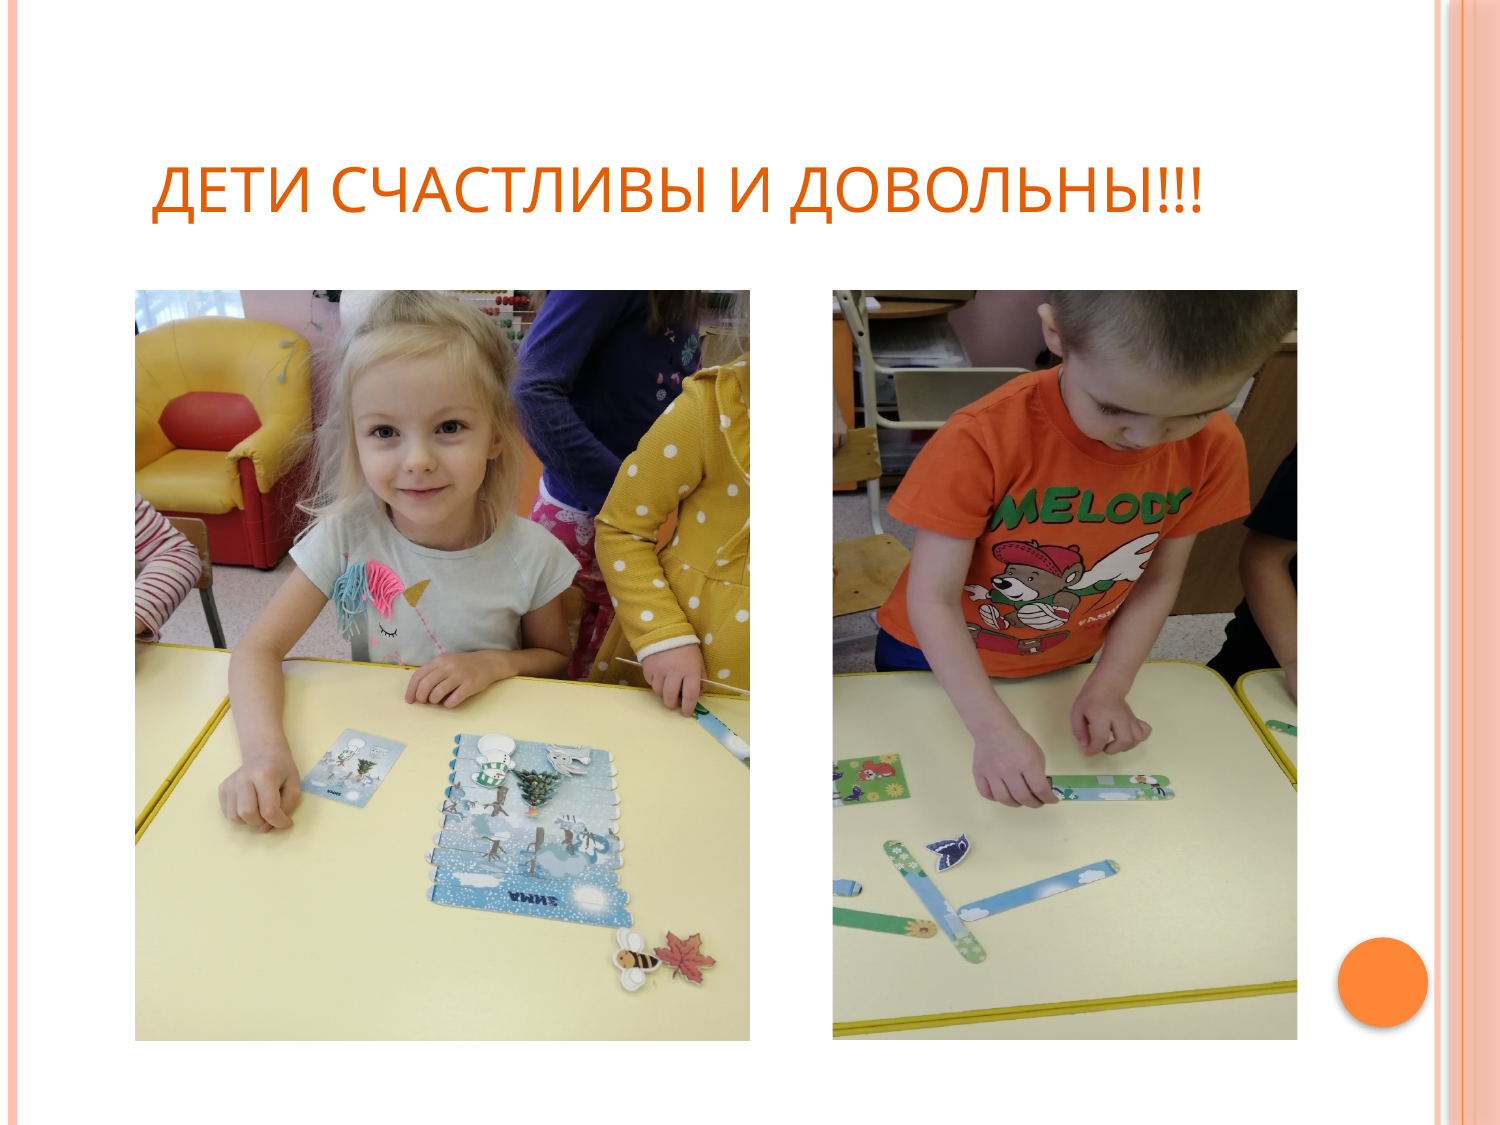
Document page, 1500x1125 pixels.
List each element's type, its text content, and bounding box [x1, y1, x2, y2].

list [135, 290, 751, 1042]
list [832, 290, 1298, 1041]
title Дети счастливы и довольны!!! [75, 45, 1300, 233]
